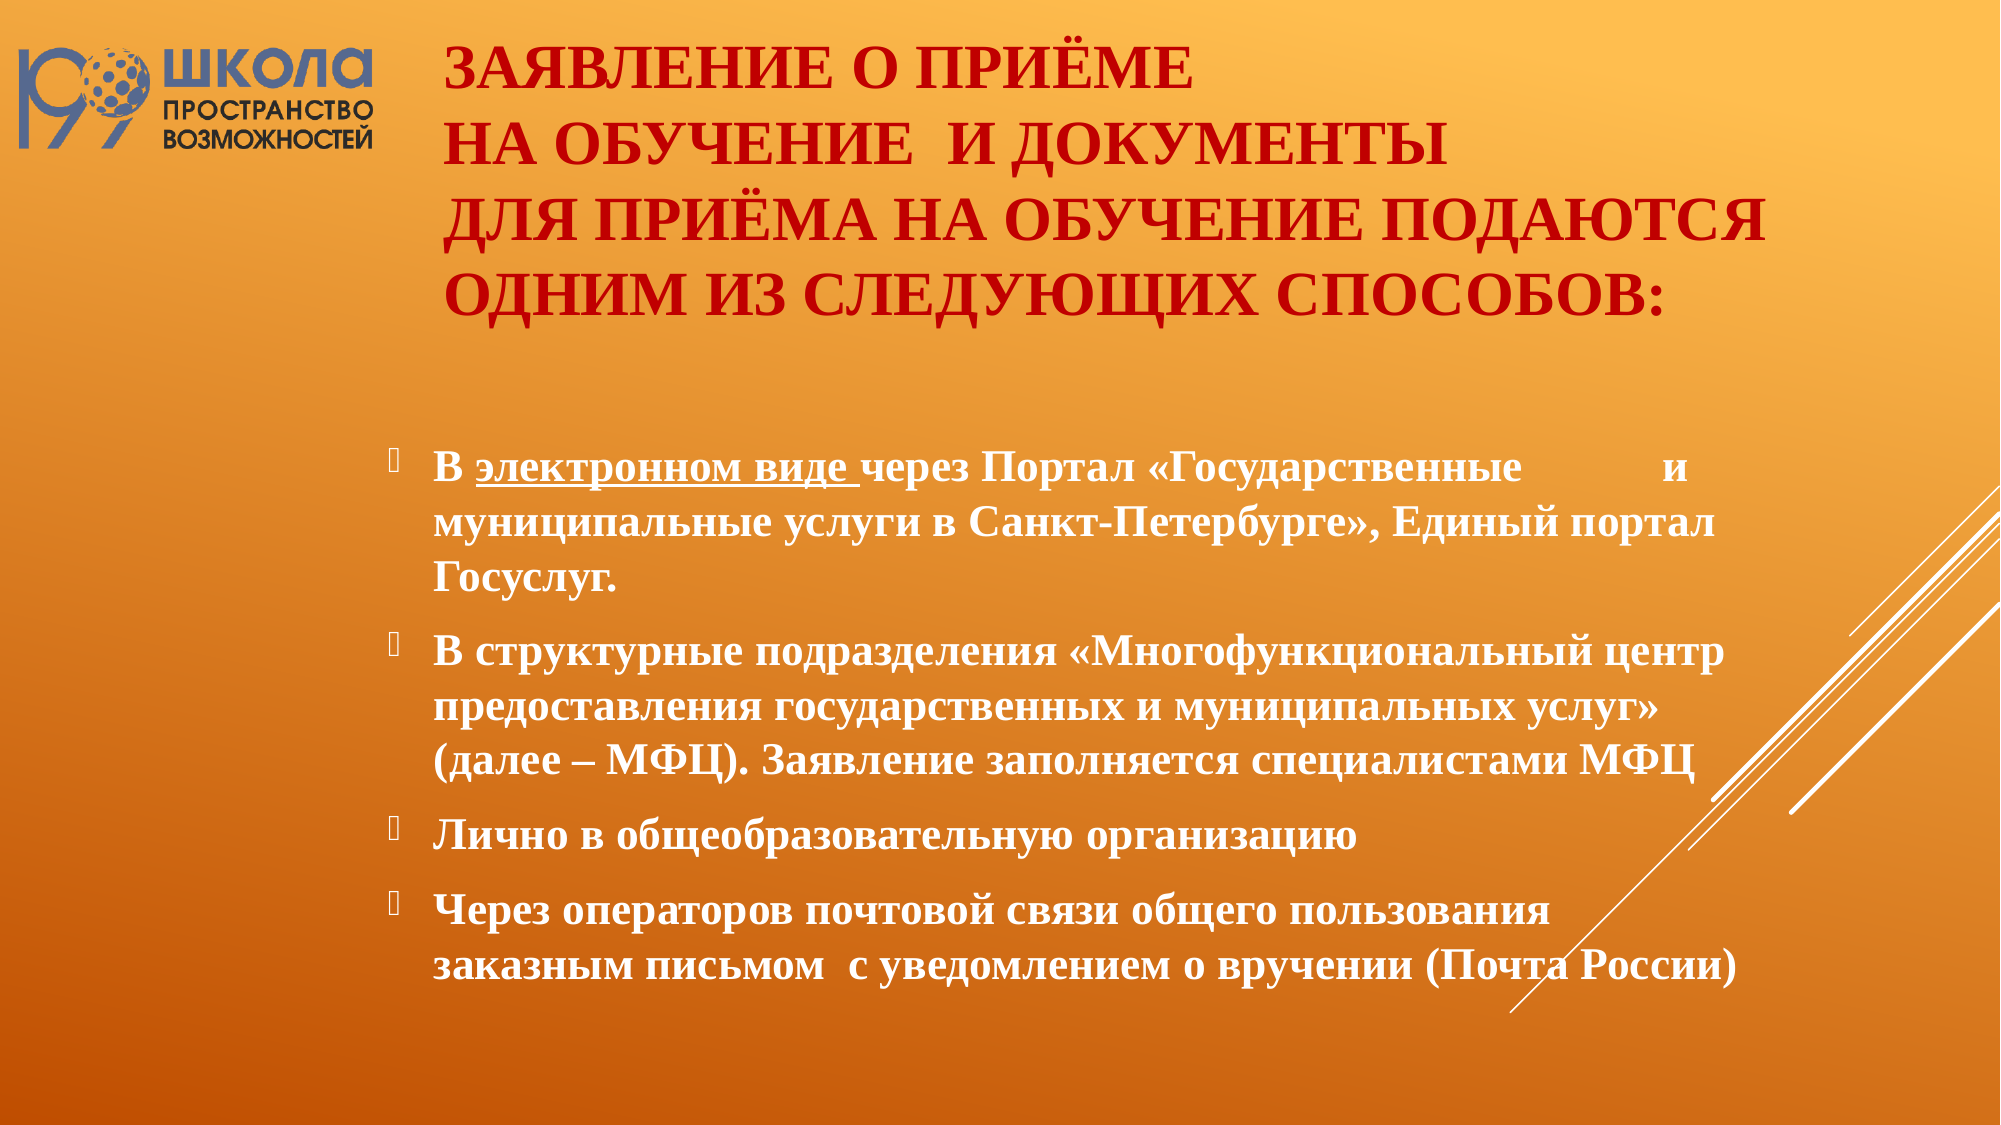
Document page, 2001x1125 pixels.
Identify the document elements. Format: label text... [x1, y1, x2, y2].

title ЗАЯВЛЕНИЕ о приёме на обучение и документы для приёма на обучение подаются одним из следующих способов: [428, 16, 2000, 338]
picture [17, 47, 373, 149]
list В электронном виде через Портал «Государственные и муниципальные услуги в Санкт-Петербурге», Единый портал Госуслуг. В структурные подразделения «Многофункциональный центр предоставления государственных и муниципальных услуг» (далее – МФЦ). Заявление заполняется специалистами МФЦ Лично в общеобразовательную организацию Через операторов почтовой связи общего пользования заказным письмом с уведомлением о вручении (Почта России) [372, 362, 1761, 1050]
